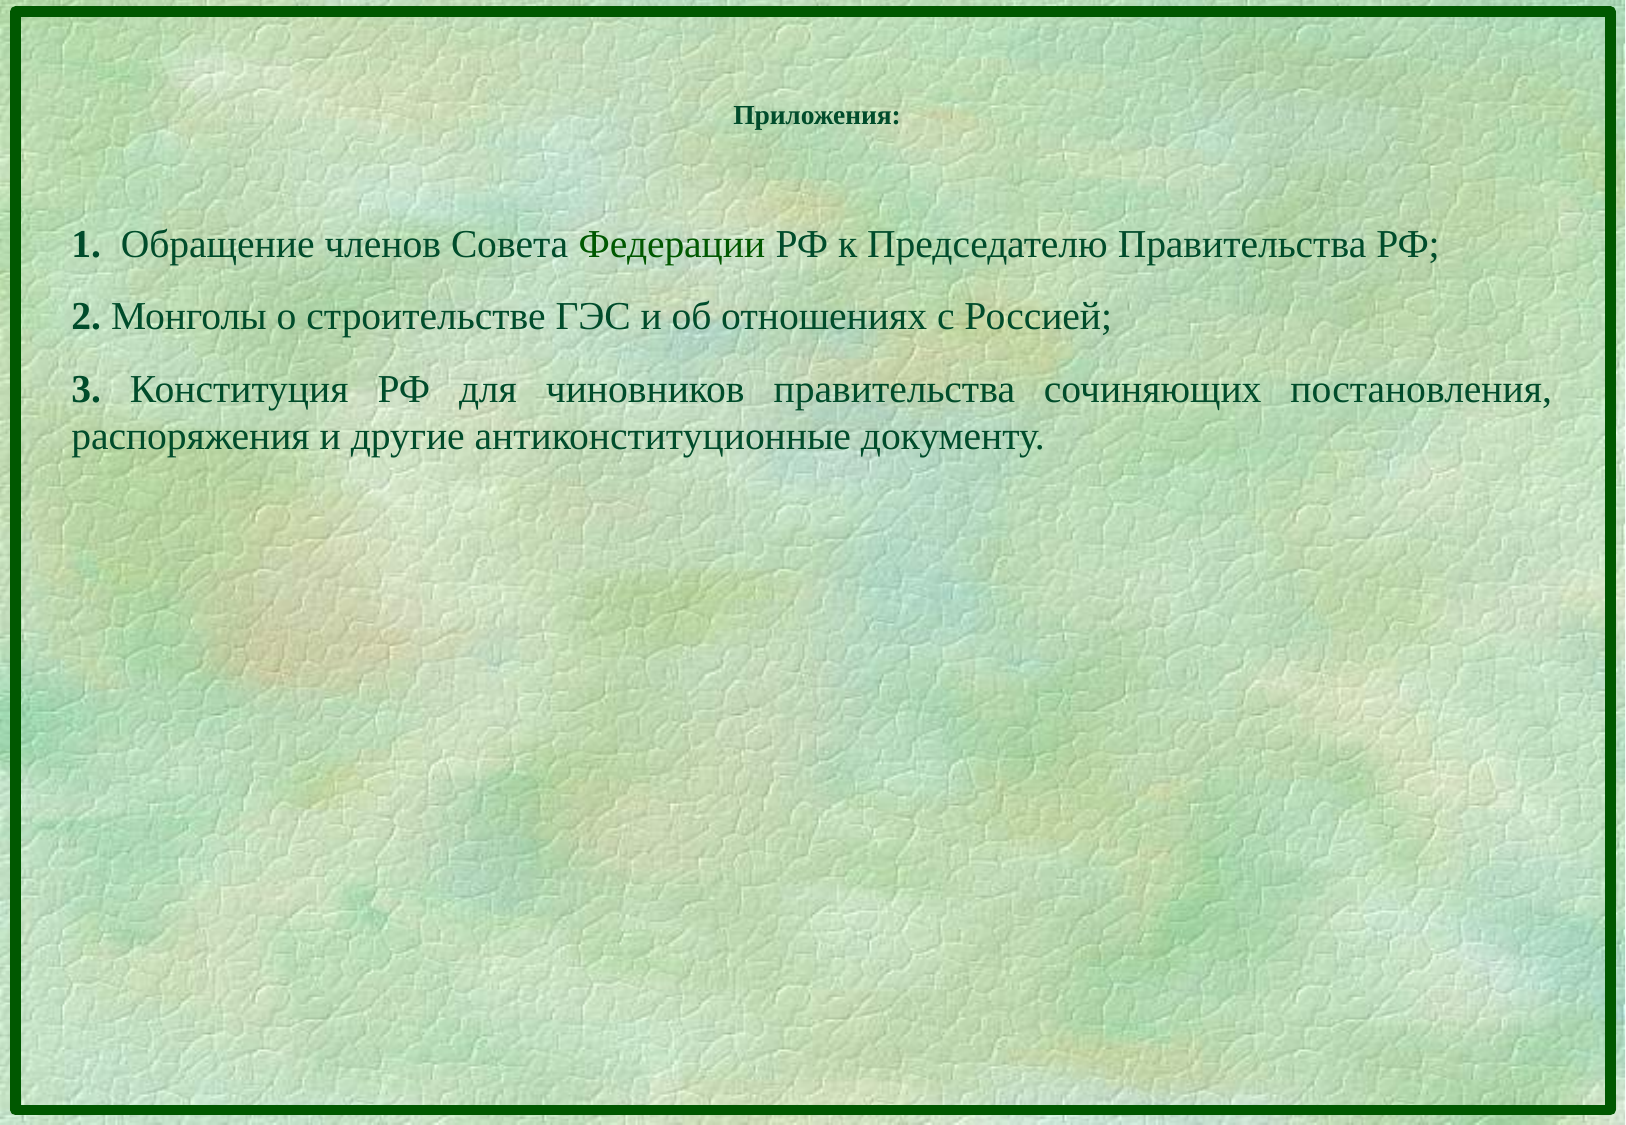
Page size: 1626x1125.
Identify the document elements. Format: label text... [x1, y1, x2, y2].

title Приложения: [65, 55, 1569, 138]
text_box [15, 11, 1611, 1111]
text_box 1. Обращение членов Совета Федерации РФ к Председателю Правительства РФ; 2. Монголы о строительстве ГЭС и об отношениях с Россией; 3. Конституция РФ для чиновников правительства сочиняющих постановления, распоряжения и другие антиконституционные документу. [56, 210, 1569, 465]
picture [0, 0, 1626, 1125]
